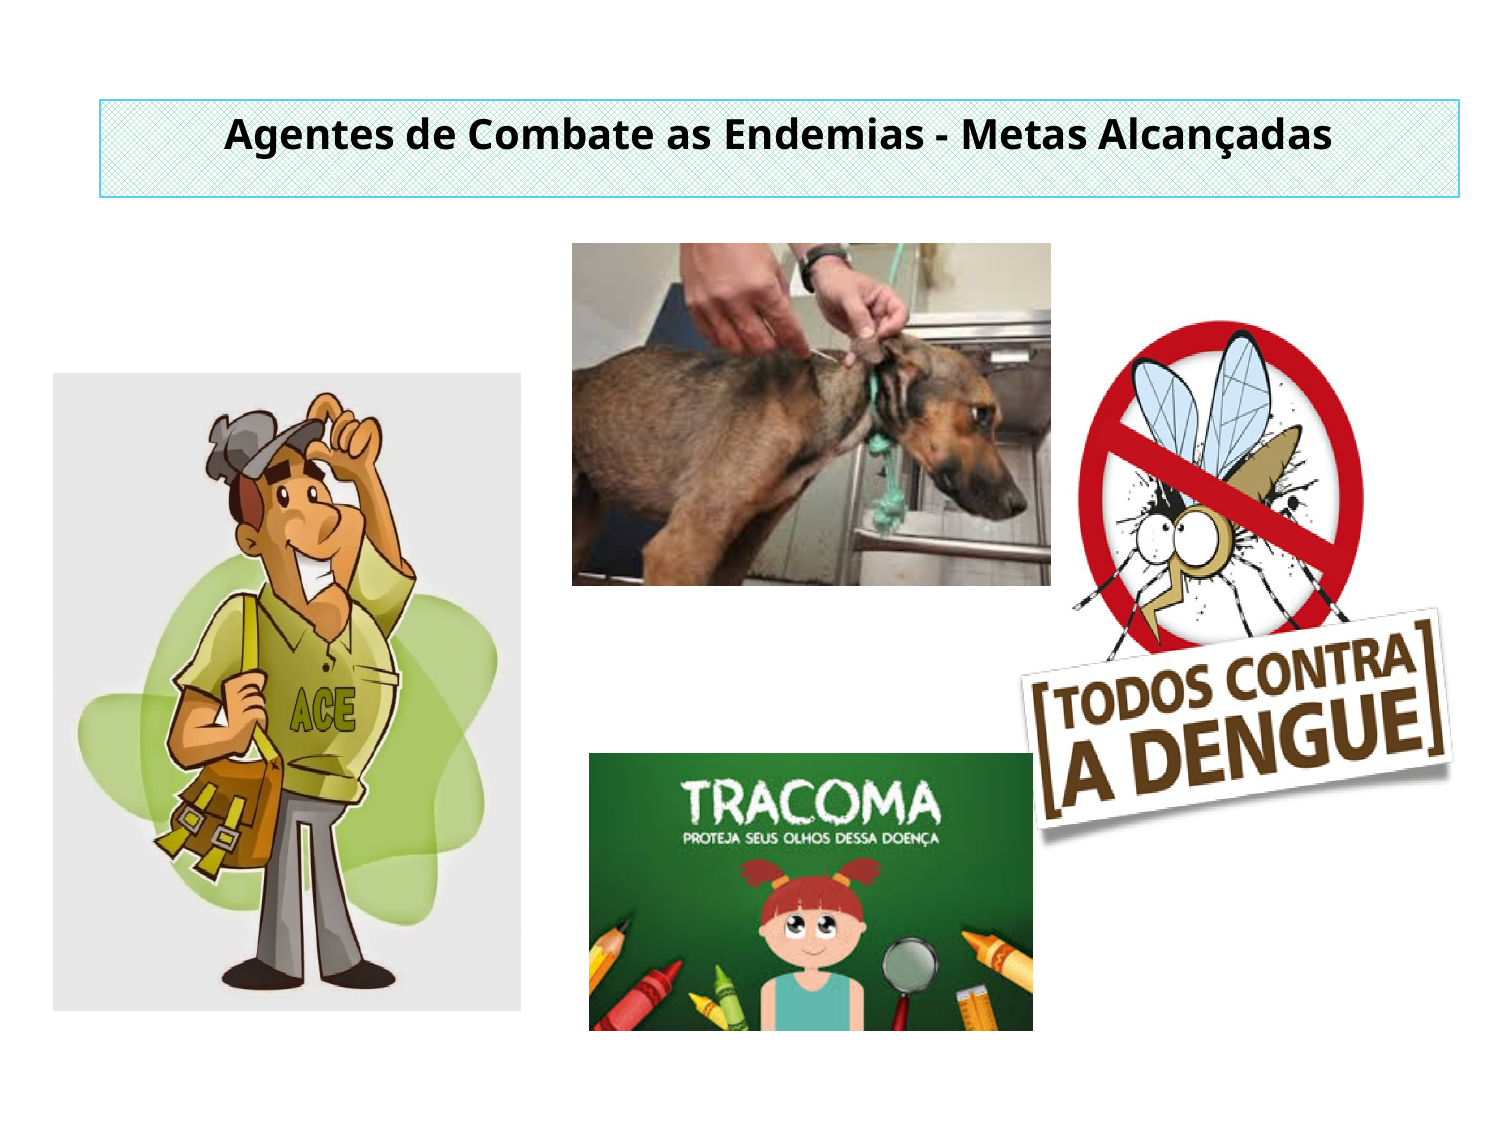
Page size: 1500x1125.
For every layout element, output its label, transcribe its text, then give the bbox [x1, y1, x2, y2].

picture [571, 242, 1495, 1031]
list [52, 372, 521, 1011]
title Agentes de Combate as Endemias - Metas Alcançadas [99, 99, 1460, 198]
